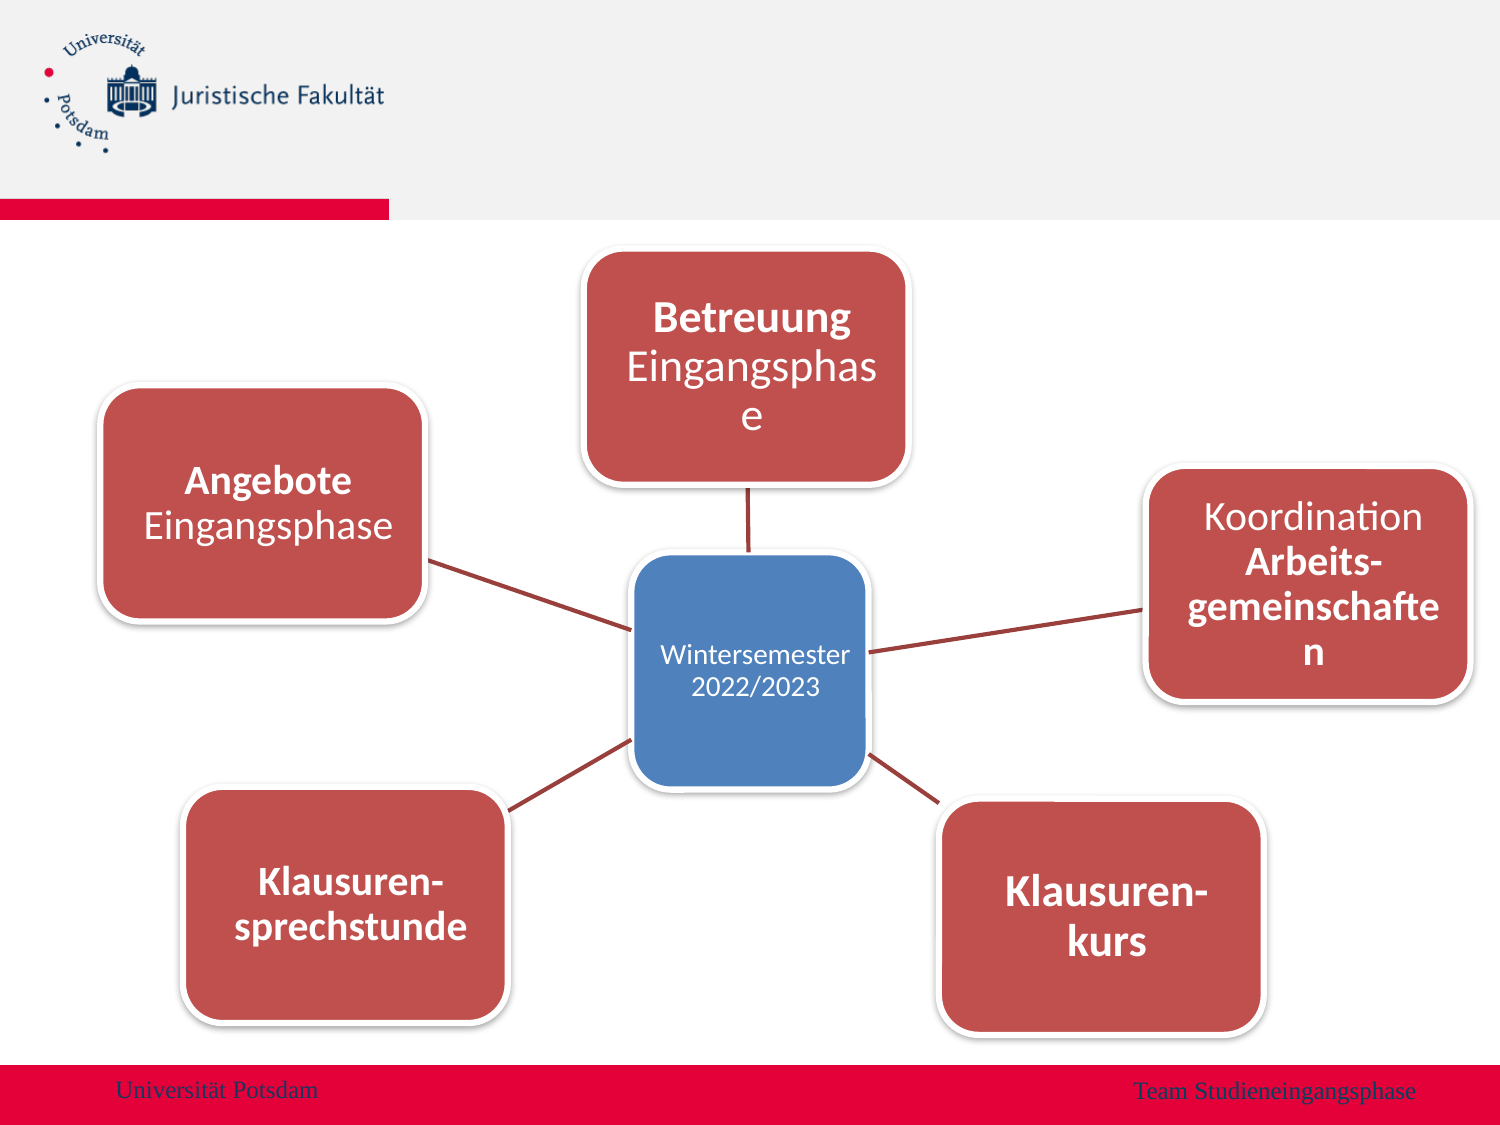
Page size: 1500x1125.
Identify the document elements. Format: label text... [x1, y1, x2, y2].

picture [0, 34, 389, 220]
text_box Team Studieneingangsphase [1118, 1067, 1432, 1112]
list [29, 243, 1471, 1036]
